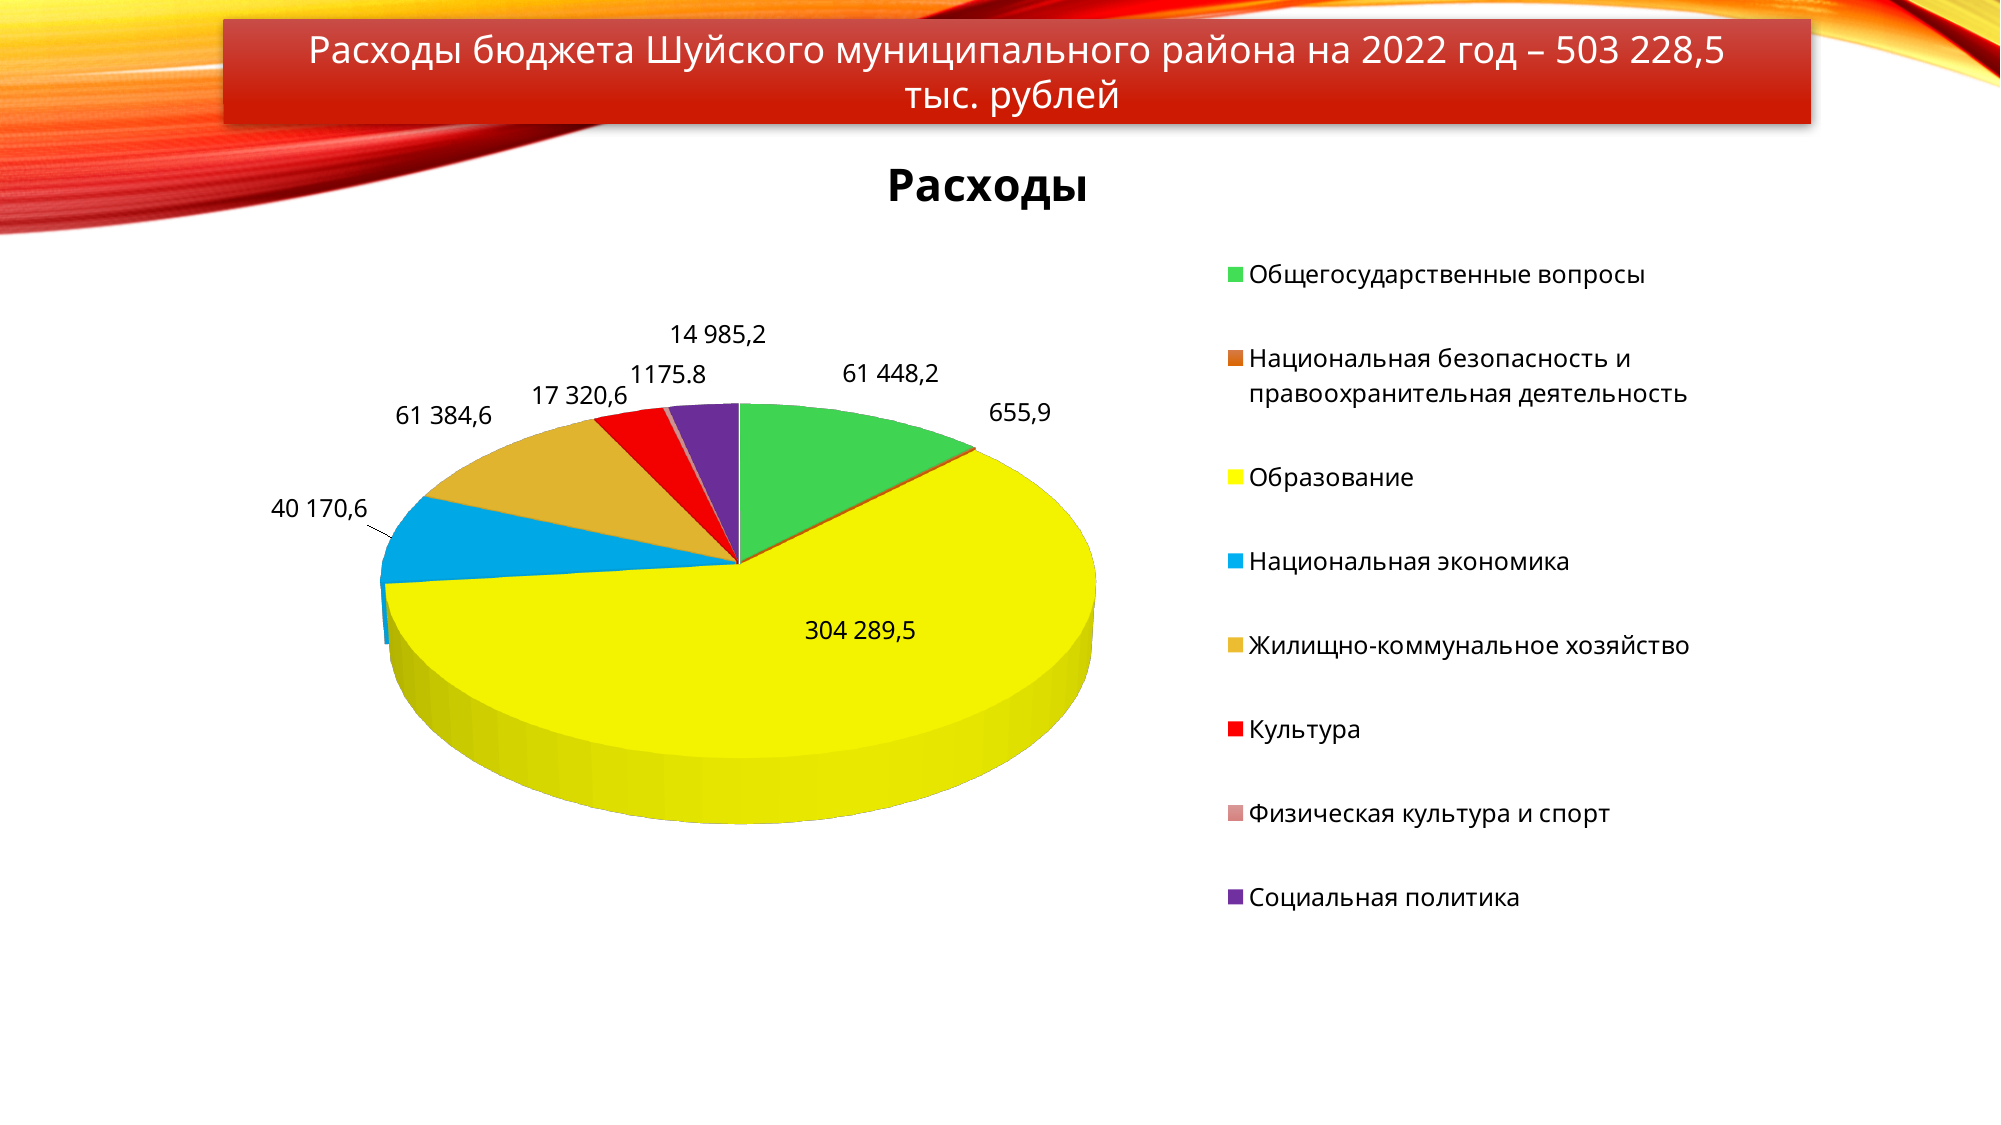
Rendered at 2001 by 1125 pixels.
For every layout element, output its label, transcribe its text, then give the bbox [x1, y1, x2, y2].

chart [267, 113, 1709, 1036]
text_box Расходы бюджета Шуйского муниципального района на 2022 год – 503 228,5 тыс. рублей [223, 19, 1811, 124]
picture [0, 0, 2000, 237]
